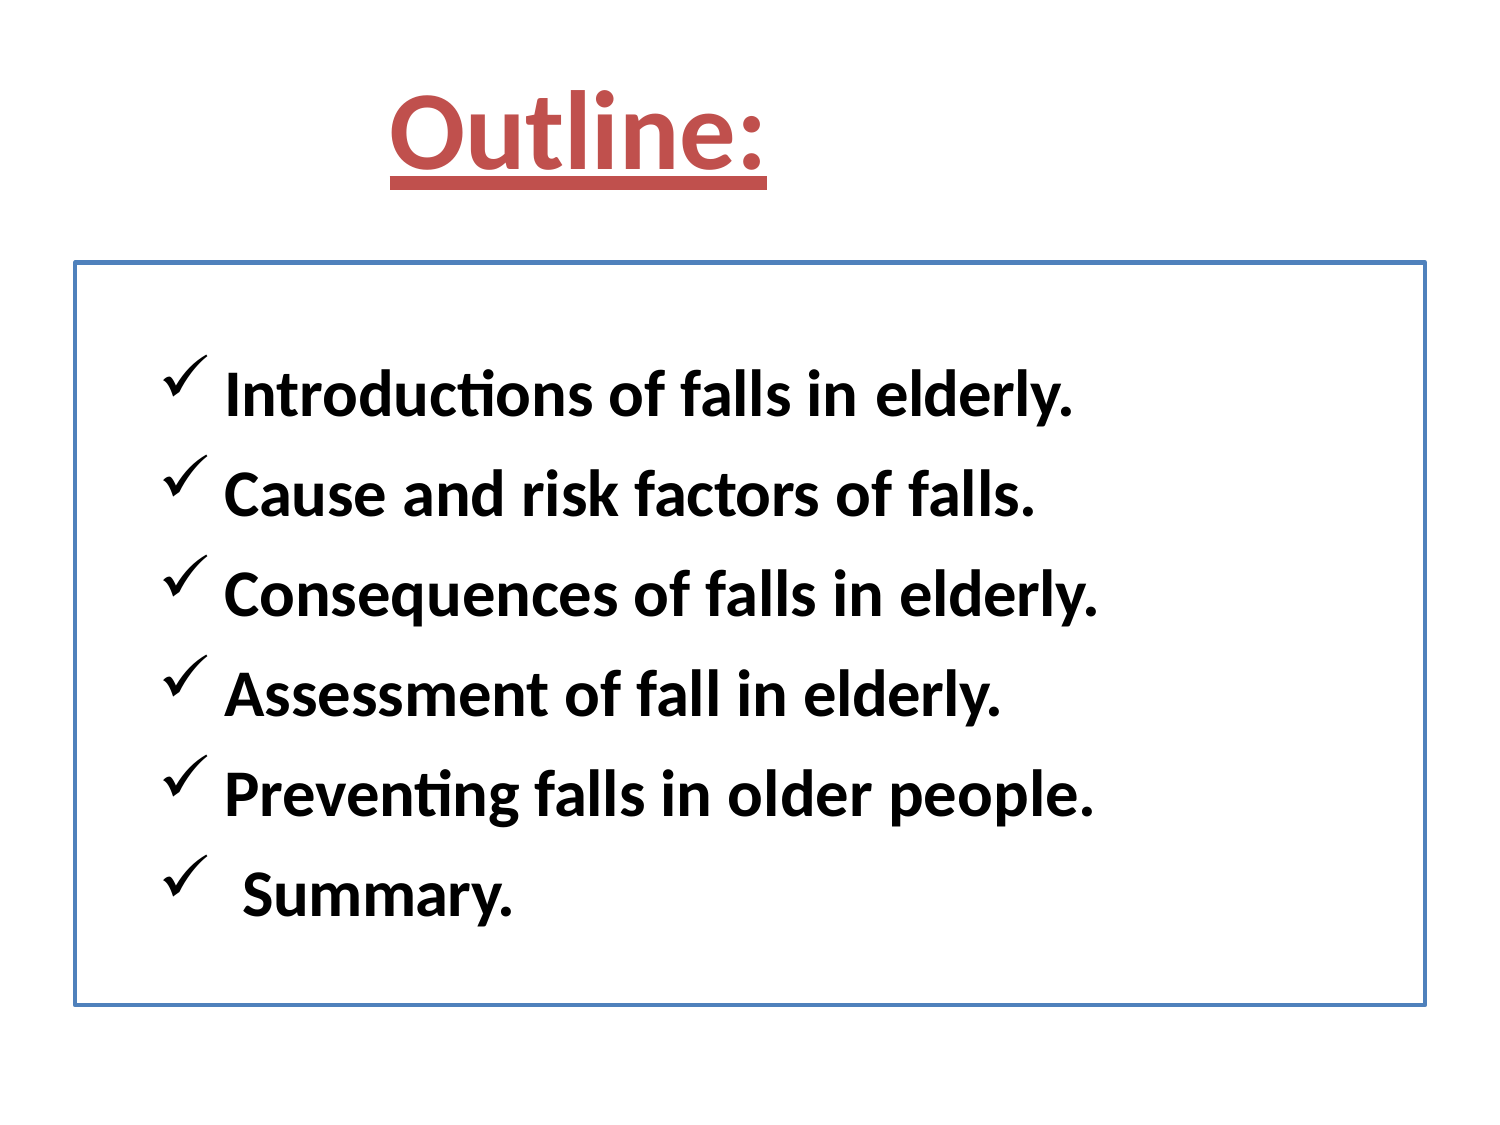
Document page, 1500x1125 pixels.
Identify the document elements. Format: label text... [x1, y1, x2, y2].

title Outline: [387, 54, 963, 245]
text_box [75, 262, 1426, 1006]
text_box Introductions of falls in elderly. Cause and risk factors of falls. Consequences of falls in elderly. Assessment of fall in elderly. Preventing falls in older people. Summary. [156, 327, 1344, 930]
